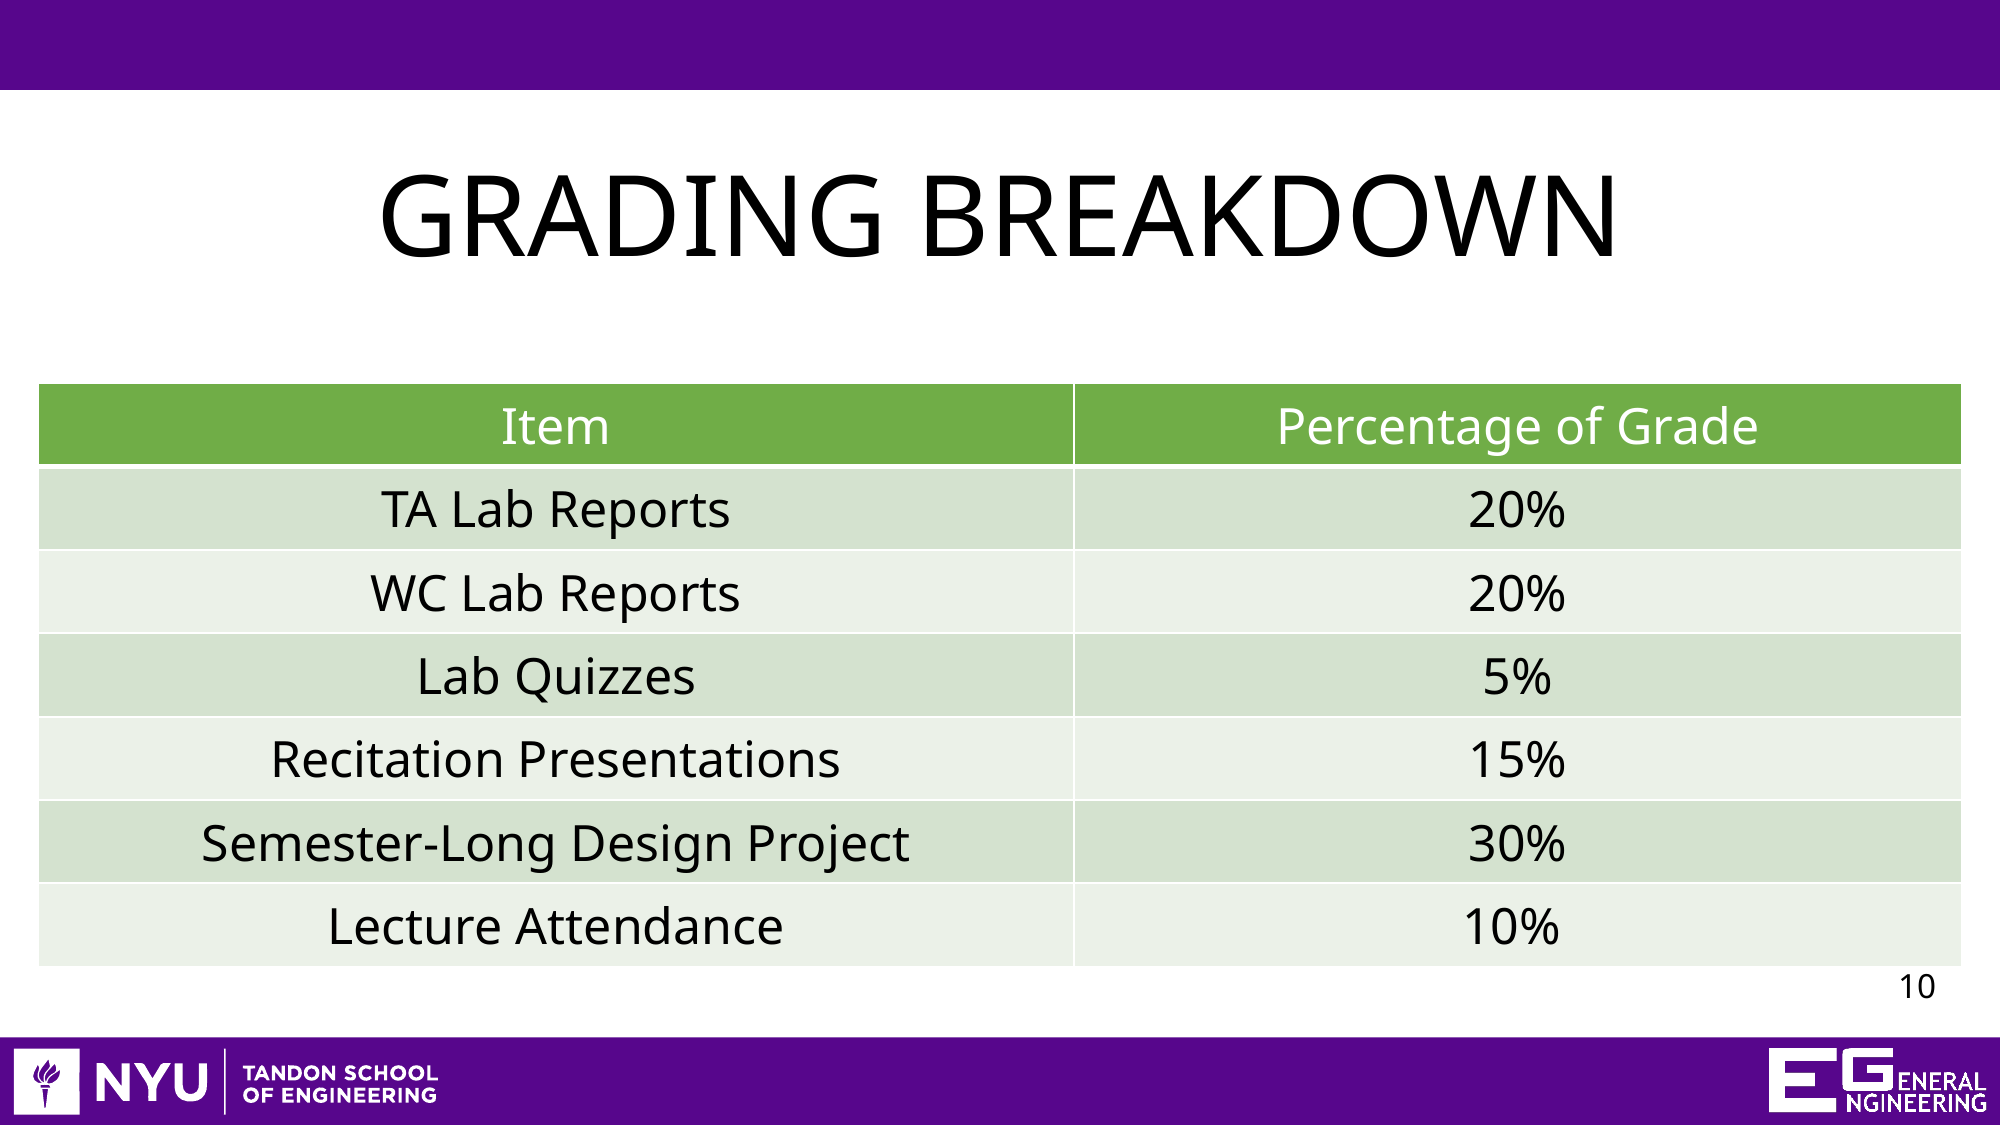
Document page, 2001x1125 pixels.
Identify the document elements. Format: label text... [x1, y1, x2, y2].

table_header Item [39, 384, 1073, 464]
table_cell Semester-Long Design Project [39, 801, 1073, 882]
table_cell 5% [1075, 634, 1961, 716]
picture [1752, 1031, 2000, 1125]
table_cell 30% [1075, 801, 1961, 882]
table_cell 20% [1075, 469, 1961, 549]
picture [13, 1048, 438, 1115]
text_box GRADING BREAKDOWN [92, 132, 1908, 292]
table_cell 10% [1075, 884, 1961, 966]
table_cell 20% [1075, 551, 1961, 632]
text_box [1086, 383, 2000, 1027]
text_box [0, 1036, 1752, 1125]
text_box [0, 0, 2000, 91]
text_box 10 [1802, 958, 1951, 1013]
table_header Percentage of Grade [1075, 384, 1961, 464]
table_cell WC Lab Reports [39, 551, 1073, 632]
table_cell TA Lab Reports [39, 469, 1073, 549]
table_cell Lab Quizzes [39, 634, 1073, 716]
table_cell 15% [1075, 718, 1961, 799]
table_cell Lecture Attendance [39, 884, 1073, 966]
table_cell Recitation Presentations [39, 718, 1073, 799]
